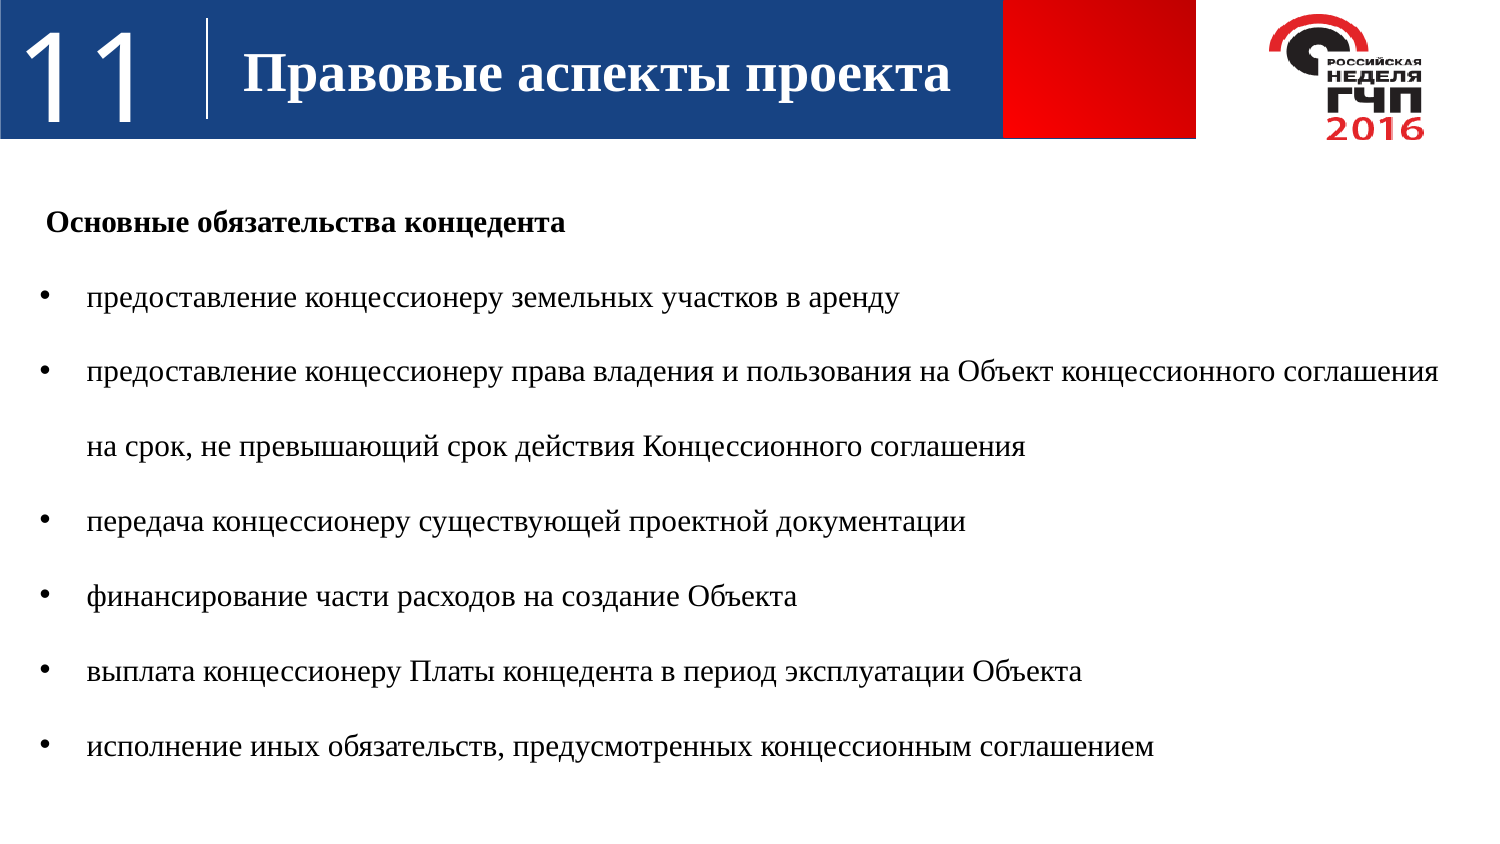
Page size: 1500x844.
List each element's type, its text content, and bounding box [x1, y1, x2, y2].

text_box [1001, 0, 1198, 140]
text_box Основные обязательства концедента предоставление концессионеру земельных участков в аренду предоставление концессионеру права владения и пользования на Объект концессионного соглашения на срок, не превышающий срок действия Концессионного соглашения передача концессионеру существующей проектной документации финансирование части расходов на создание Объекта выплата концессионеру Платы концедента в период эксплуатации Объекта исполнение иных обязательств, предусмотренных концессионным соглашением [24, 156, 1471, 838]
text_box 11 [0, 0, 207, 156]
picture [1269, 14, 1424, 140]
text_box Правовые аспекты проекта [207, 0, 1001, 140]
